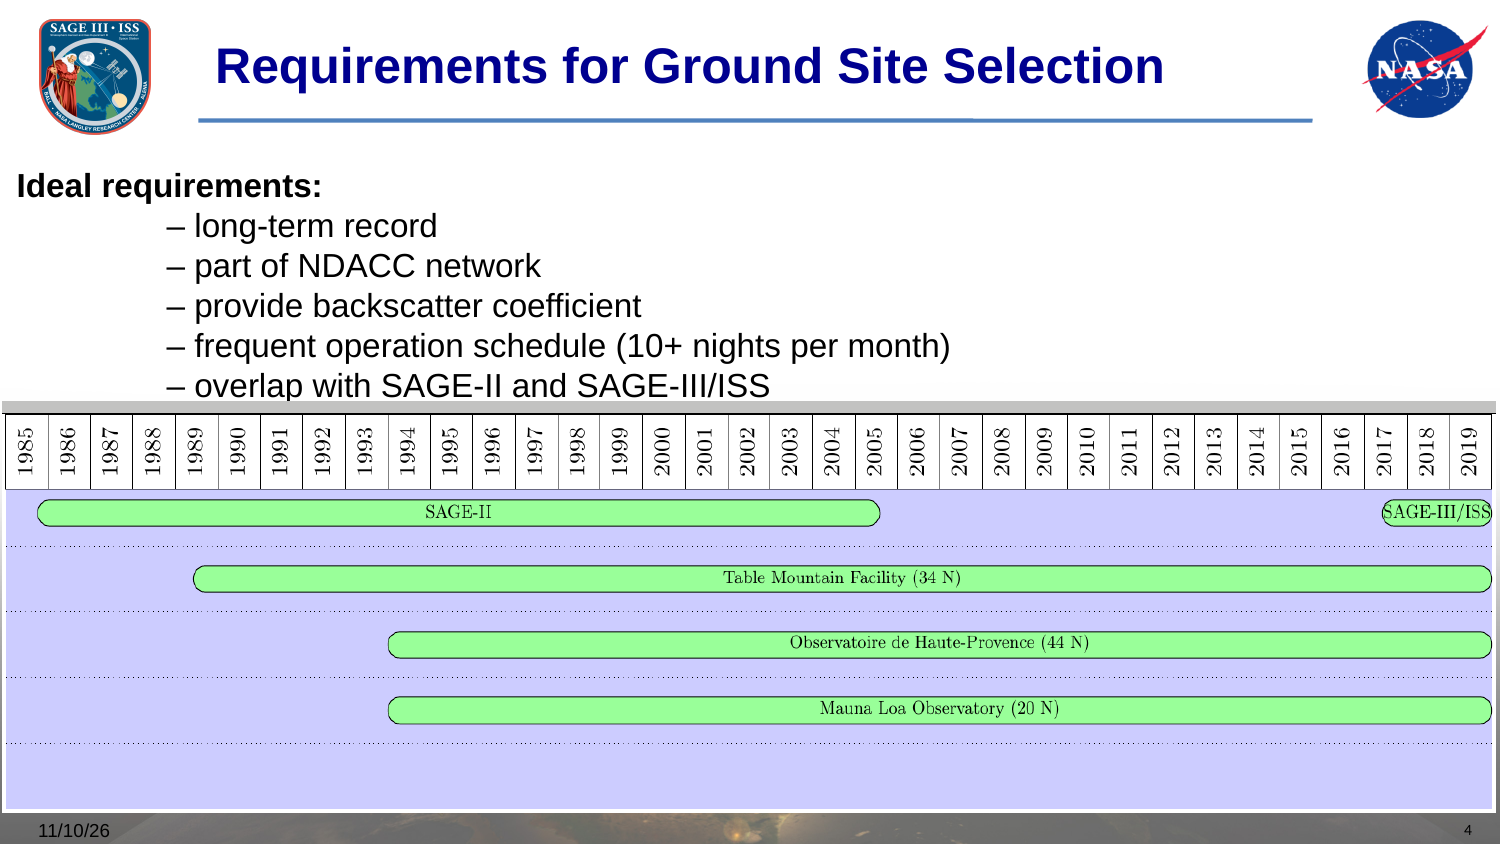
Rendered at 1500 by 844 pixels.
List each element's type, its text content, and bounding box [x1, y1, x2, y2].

text_box 10/28/19 [23, 822, 374, 844]
text_box Requirements for Ground Site Selection [200, 24, 1296, 104]
text_box Ideal requirements: – long-term record – part of NDACC network – provide backscatter coefficient – frequent operation schedule (10+ nights per month) – overlap with SAGE-II and SAGE-III/ISS [1, 112, 1020, 400]
picture [0, 0, 1500, 844]
